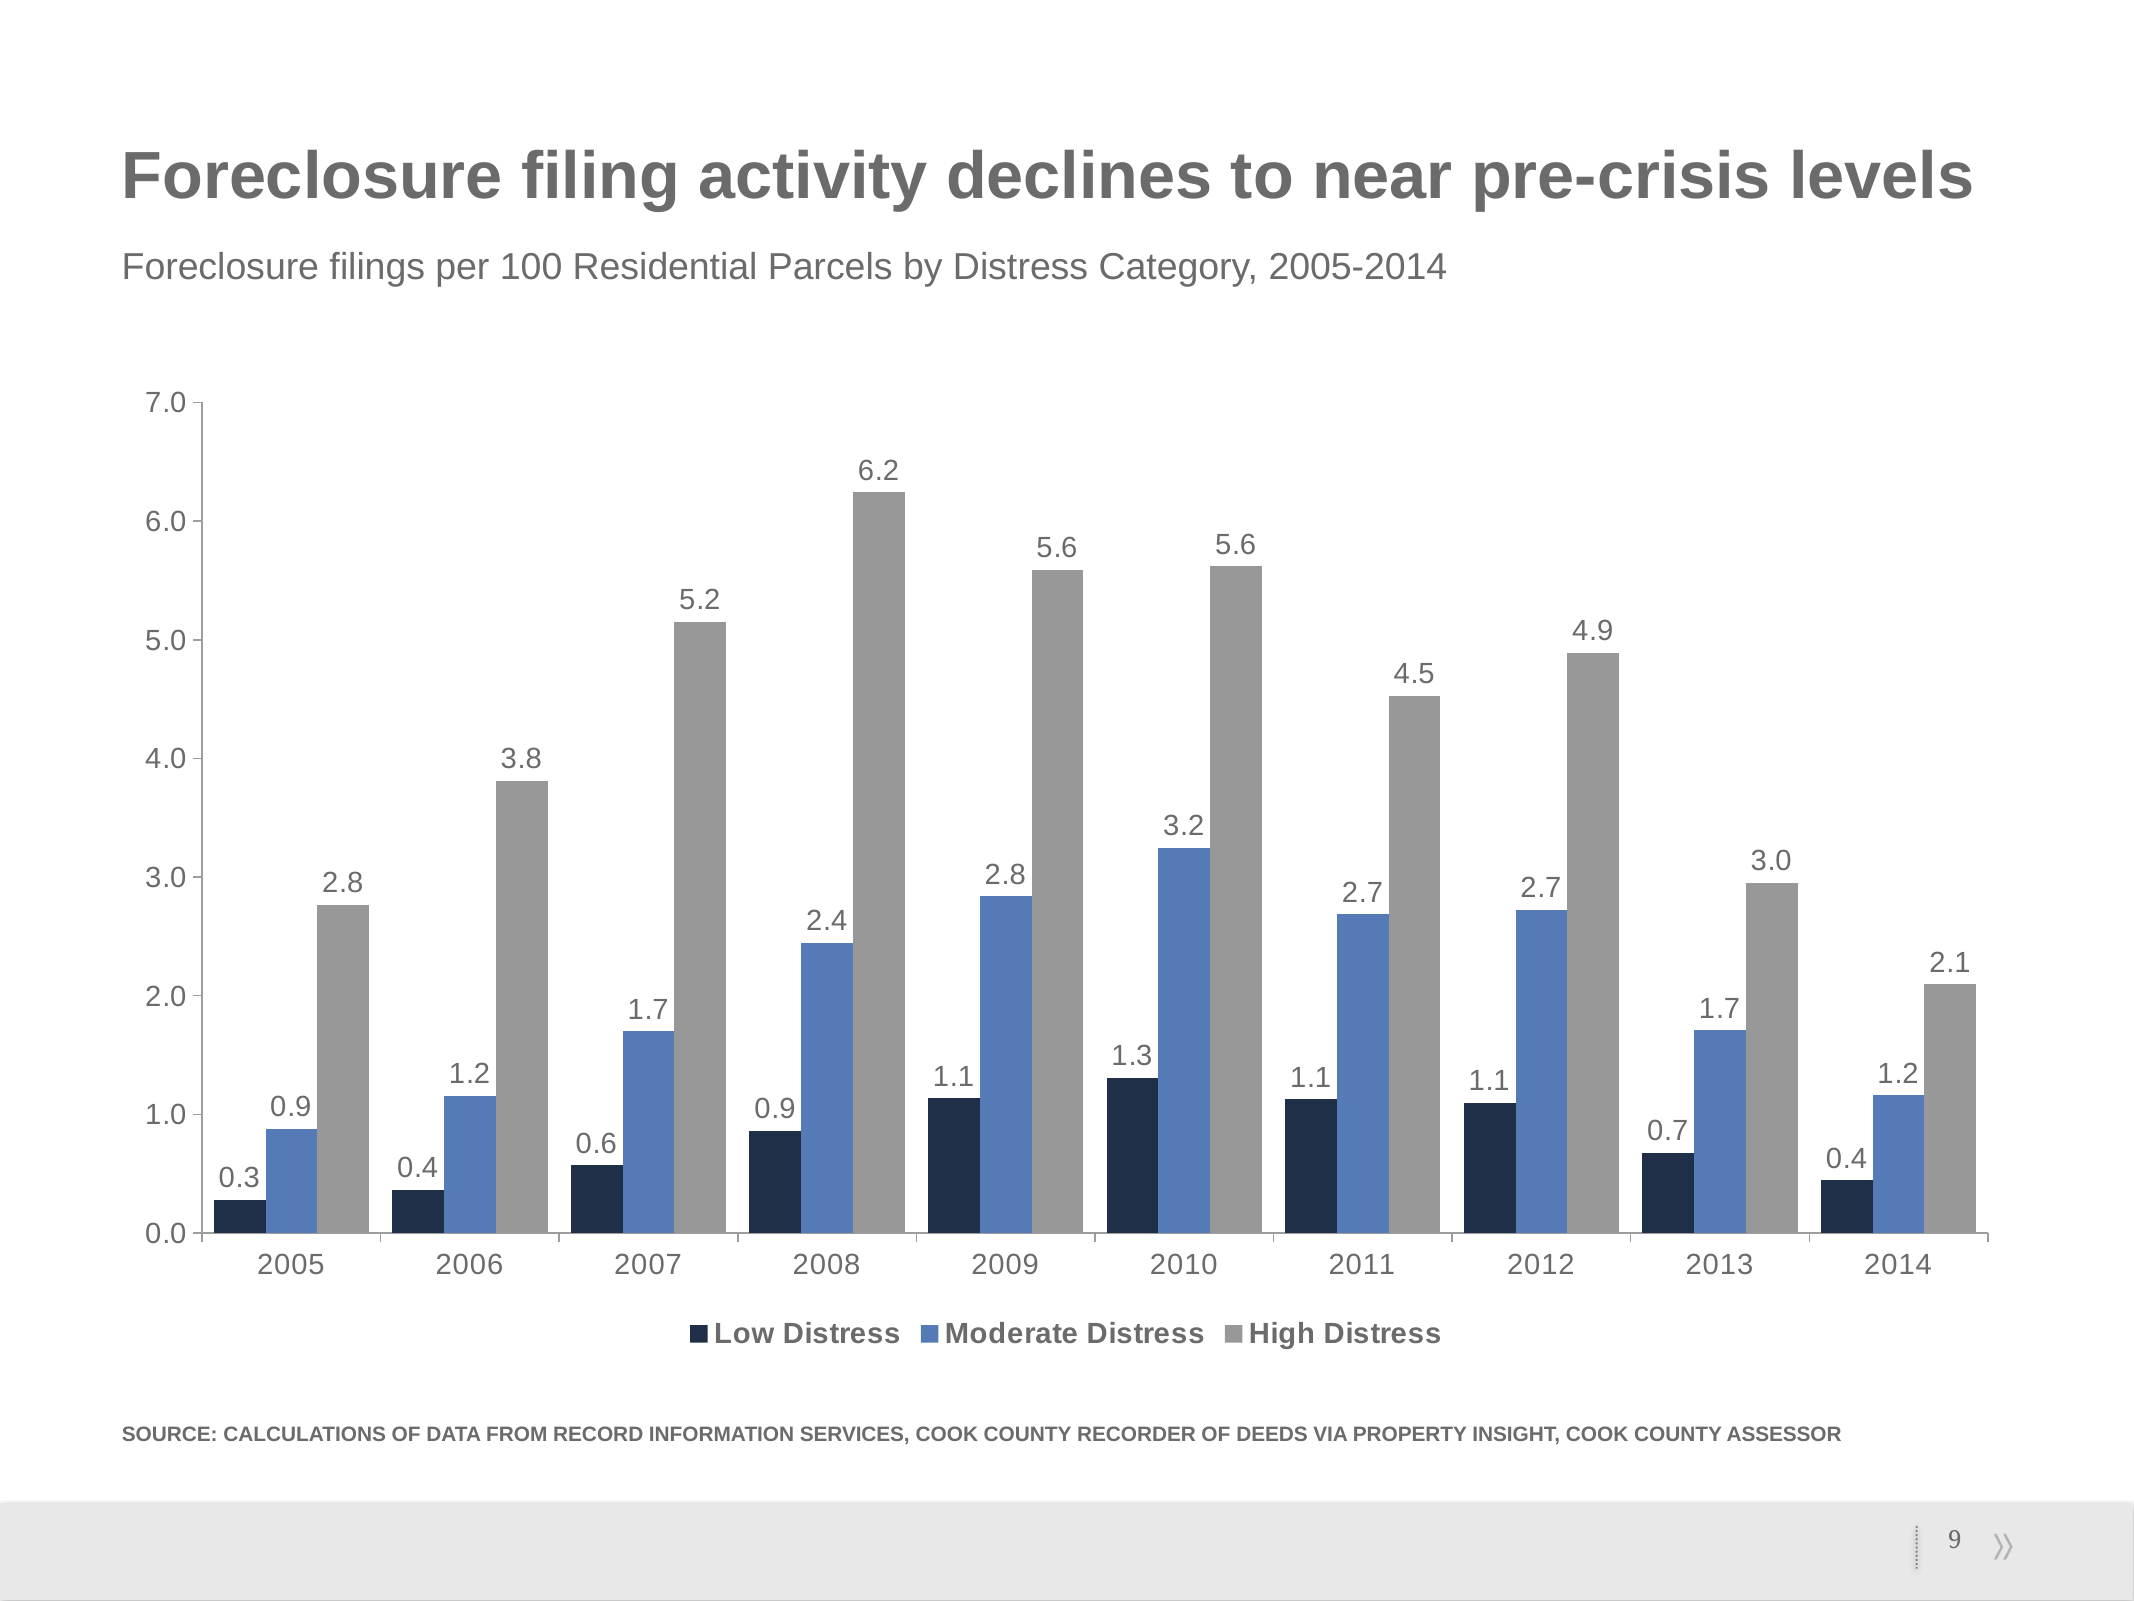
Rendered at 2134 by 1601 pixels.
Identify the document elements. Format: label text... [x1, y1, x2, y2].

picture [1994, 1534, 2012, 1559]
chart [106, 365, 2027, 1357]
subtitle Foreclosure filings per 100 Residential Parcels by Distress Category, 2005-2014 [106, 235, 2027, 323]
title Foreclosure filing activity declines to near pre-crisis levels [106, 124, 2027, 235]
slide_number 9 [1927, 1504, 1982, 1558]
list Source: calculations of data from record information services, cook county recorder of deeds via property insight, cook county assessor [106, 1413, 2134, 1504]
